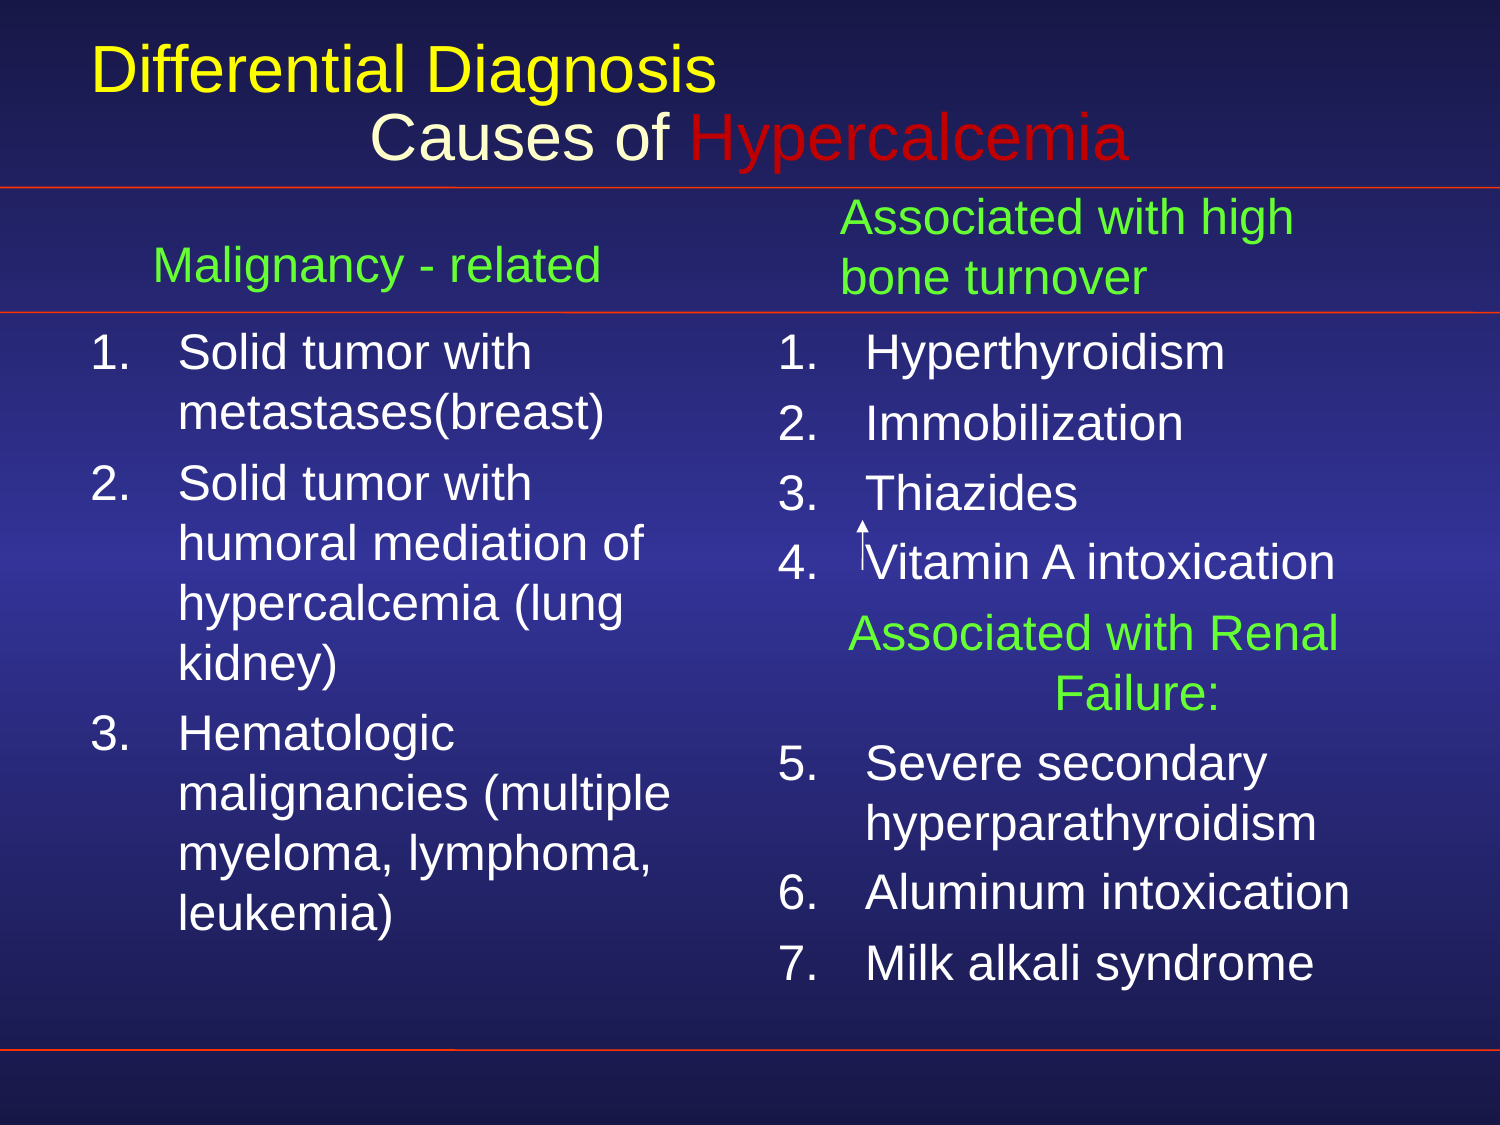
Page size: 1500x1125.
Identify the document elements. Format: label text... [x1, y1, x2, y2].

list Solid tumor with metastases(breast) Solid tumor with humoral mediation of hypercalcemia (lung kidney) Hematologic malignancies (multiple myeloma, lymphoma, leukemia) [74, 1051, 738, 1056]
text_box Associated with high bone turnover [825, 177, 1400, 313]
list Hyperthyroidism Immobilization Thiazides Vitamin A intoxication Associated with Renal Failure: Severe secondary hyperparathyroidism Aluminum intoxication Milk alkali syndrome [762, 313, 1426, 1050]
text_box Causes of Hypercalcemia [74, 99, 1425, 168]
title Differential Diagnosis [74, 32, 1426, 101]
list Solid tumor with metastases(breast) Solid tumor with humoral mediation of hypercalcemia (lung kidney) Hematologic malignancies (multiple myeloma, lymphoma, leukemia) [74, 313, 738, 1050]
text_box [856, 520, 869, 571]
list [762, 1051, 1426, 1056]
text_box Malignancy - related [137, 224, 713, 300]
